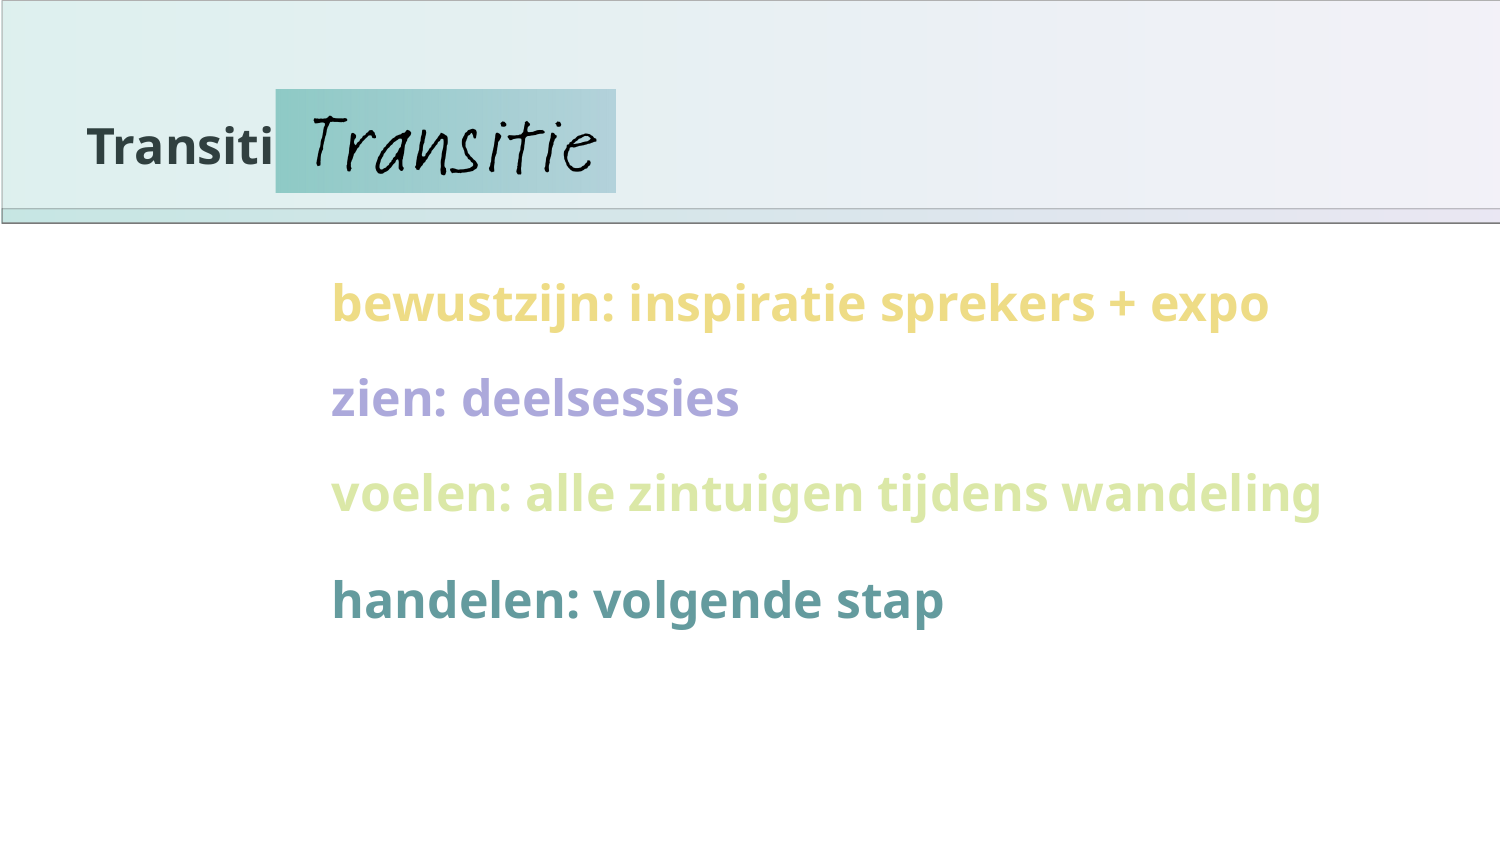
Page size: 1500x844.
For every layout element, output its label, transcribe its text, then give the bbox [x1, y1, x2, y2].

picture [275, 89, 617, 194]
text_box zien: deelsessies [320, 360, 1322, 426]
text_box handelen: volgende stap [320, 563, 1144, 628]
text_box bewustzijn: inspiratie sprekers + expo [320, 266, 1352, 331]
text_box [1, 0, 1500, 224]
text_box voelen: alle zintuigen tijdens wandeling [320, 455, 1406, 521]
